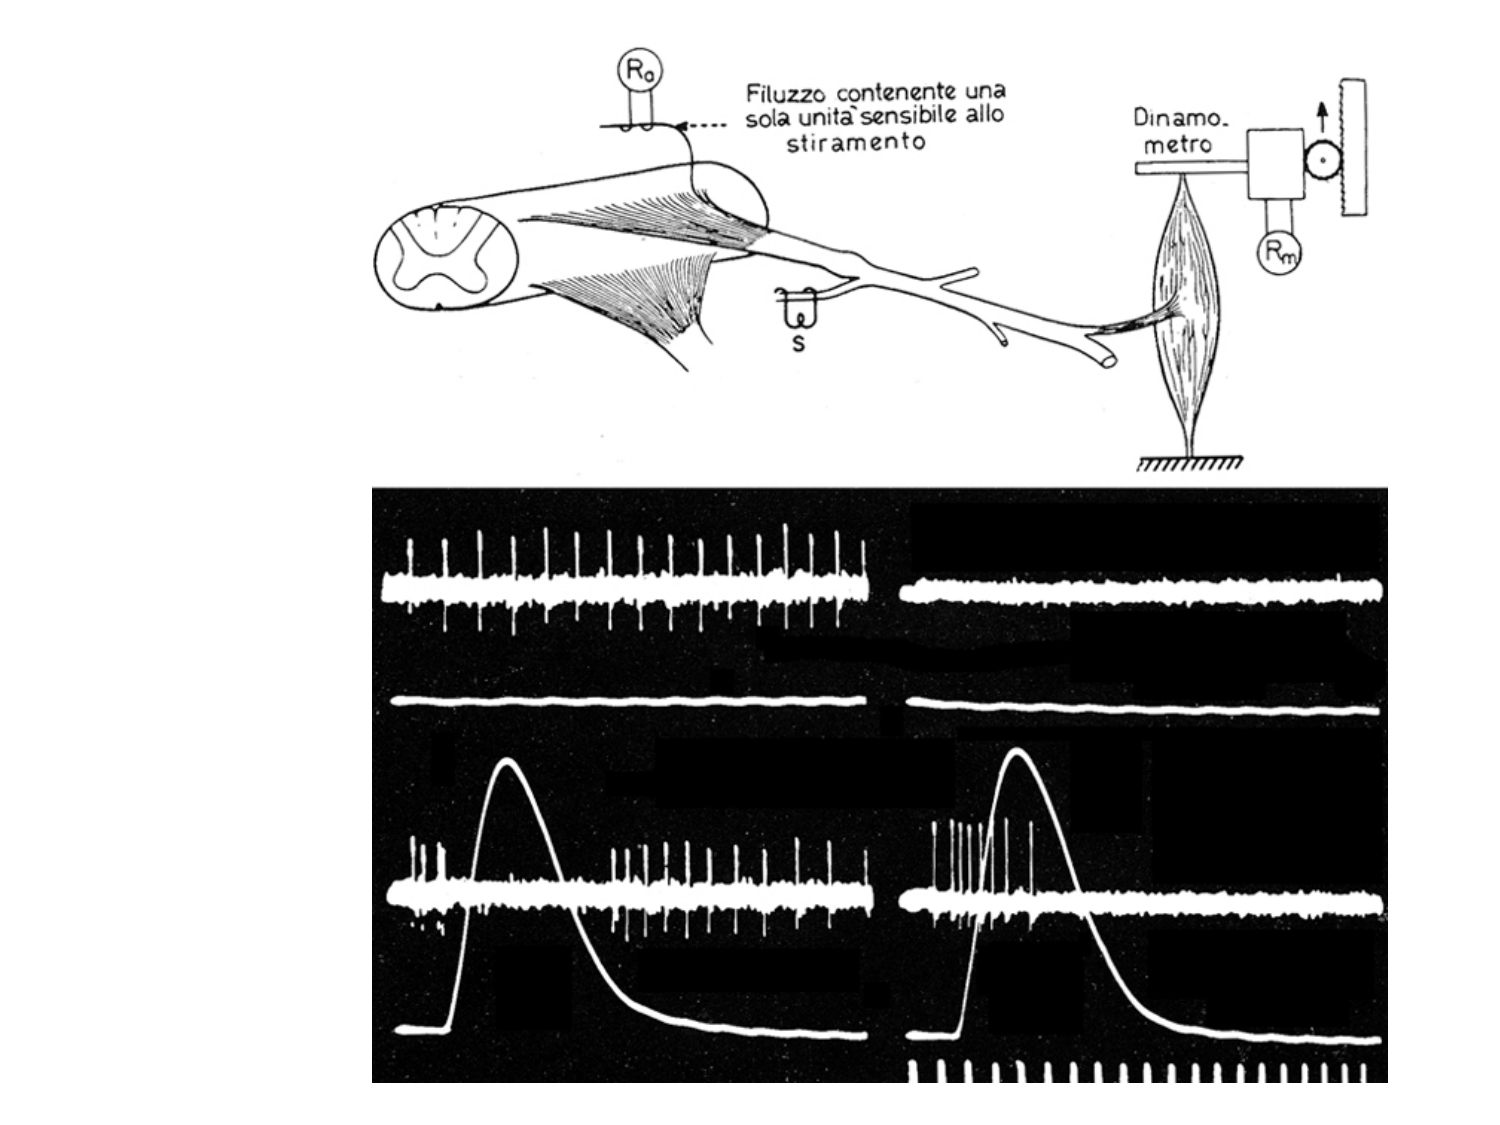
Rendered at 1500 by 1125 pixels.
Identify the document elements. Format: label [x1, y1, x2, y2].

picture [372, 42, 1388, 1083]
